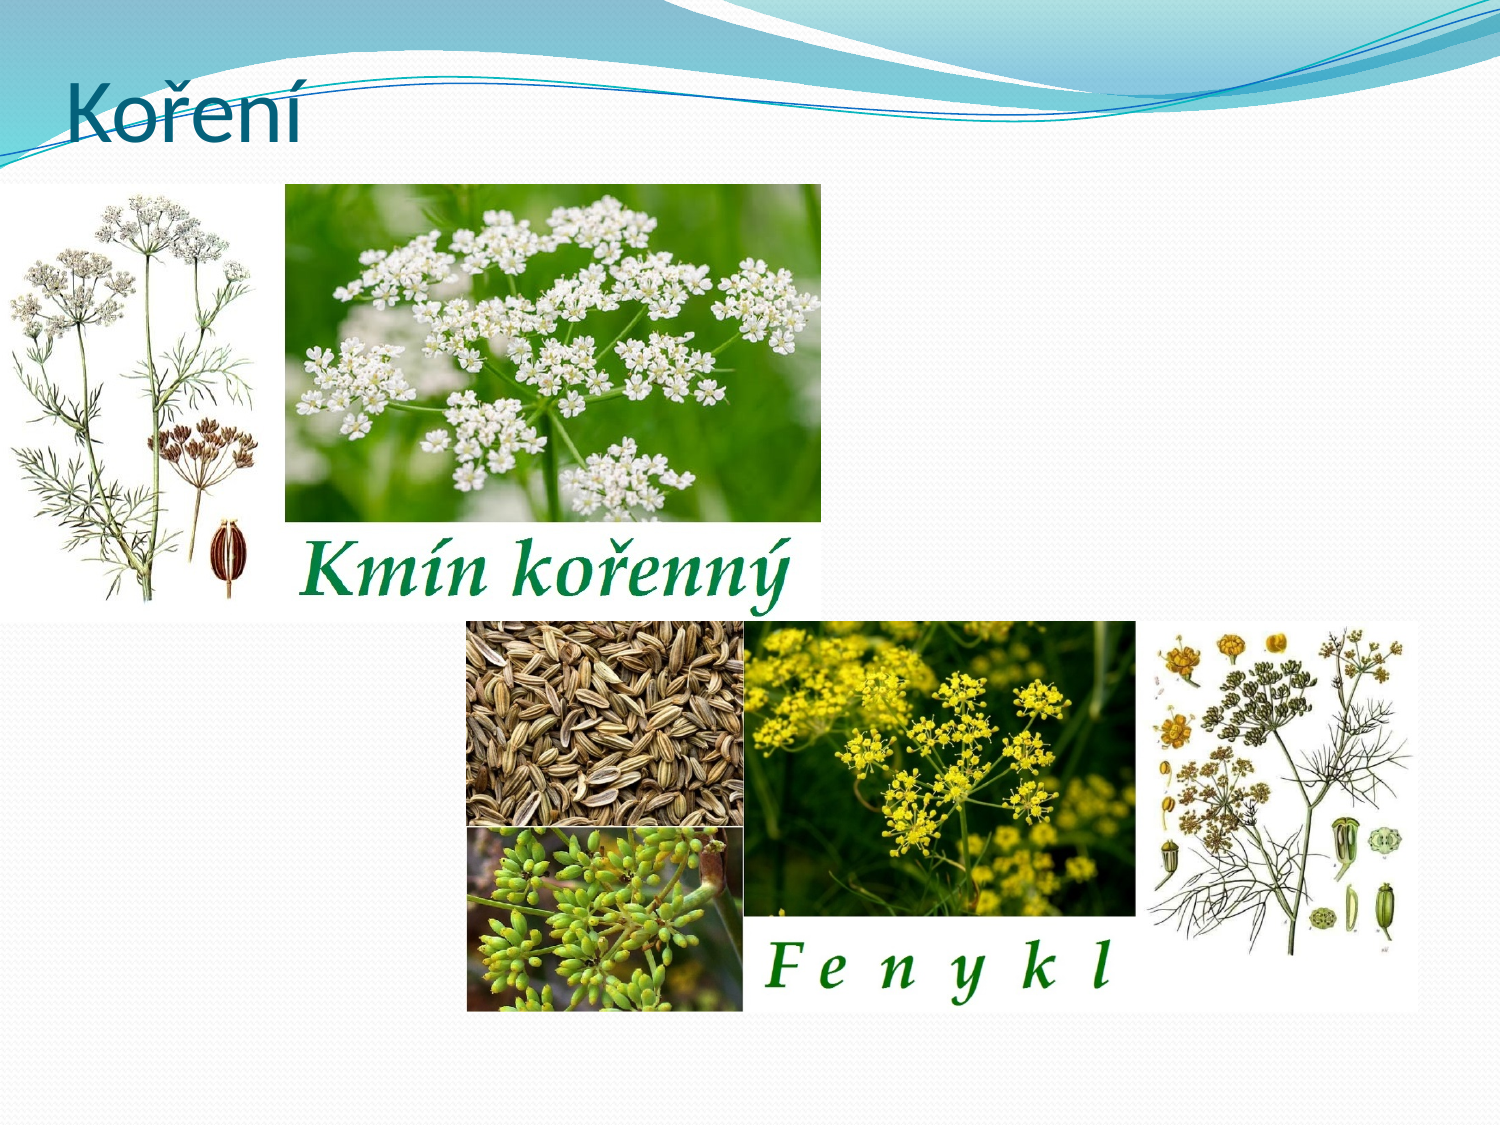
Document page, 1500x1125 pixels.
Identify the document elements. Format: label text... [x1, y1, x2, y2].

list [466, 621, 1418, 1012]
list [0, 184, 821, 622]
title Koření [64, 42, 1415, 161]
